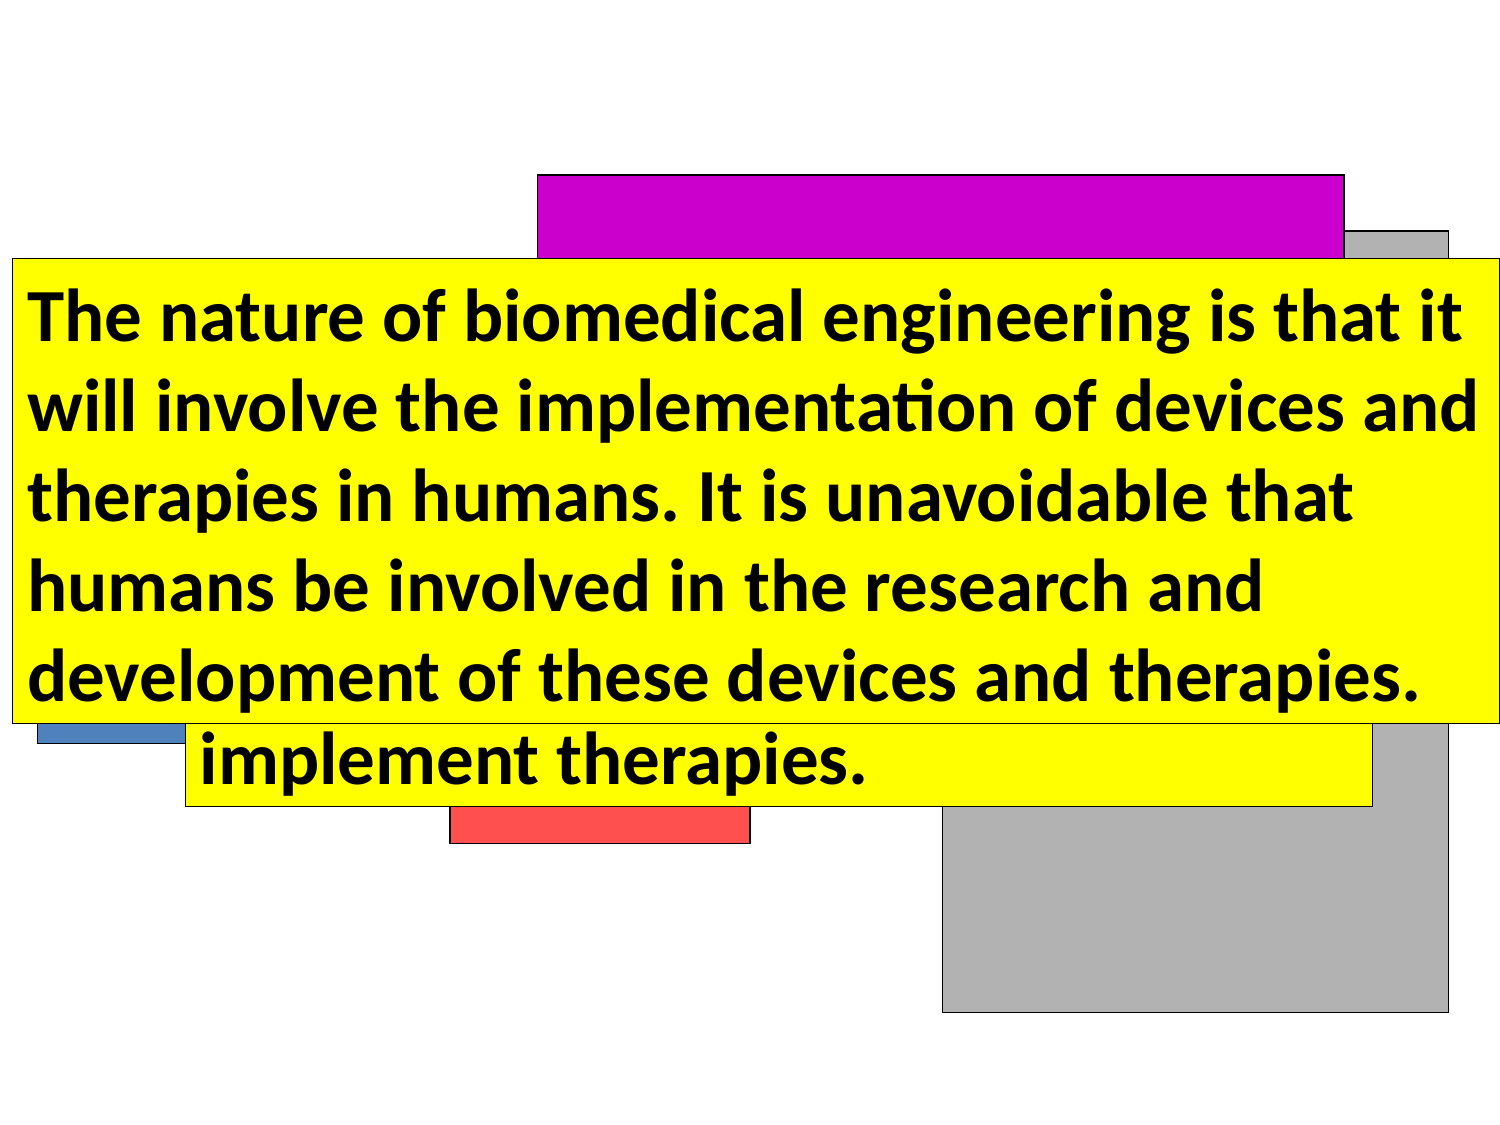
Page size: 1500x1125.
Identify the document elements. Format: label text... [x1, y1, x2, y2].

text_box [537, 174, 1344, 258]
text_box The critical role of human participants in medical research is to serve as sources of data needed to assess the value of the research and implement therapies. [185, 724, 1373, 807]
text_box [37, 724, 185, 744]
text_box [1344, 231, 1449, 258]
text_box [449, 807, 750, 844]
text_box The nature of biomedical engineering is that it will involve the implementation of devices and therapies in humans. It is unavoidable that humans be involved in the research and development of these devices and therapies. [12, 258, 1500, 724]
text_box [942, 724, 1449, 1013]
